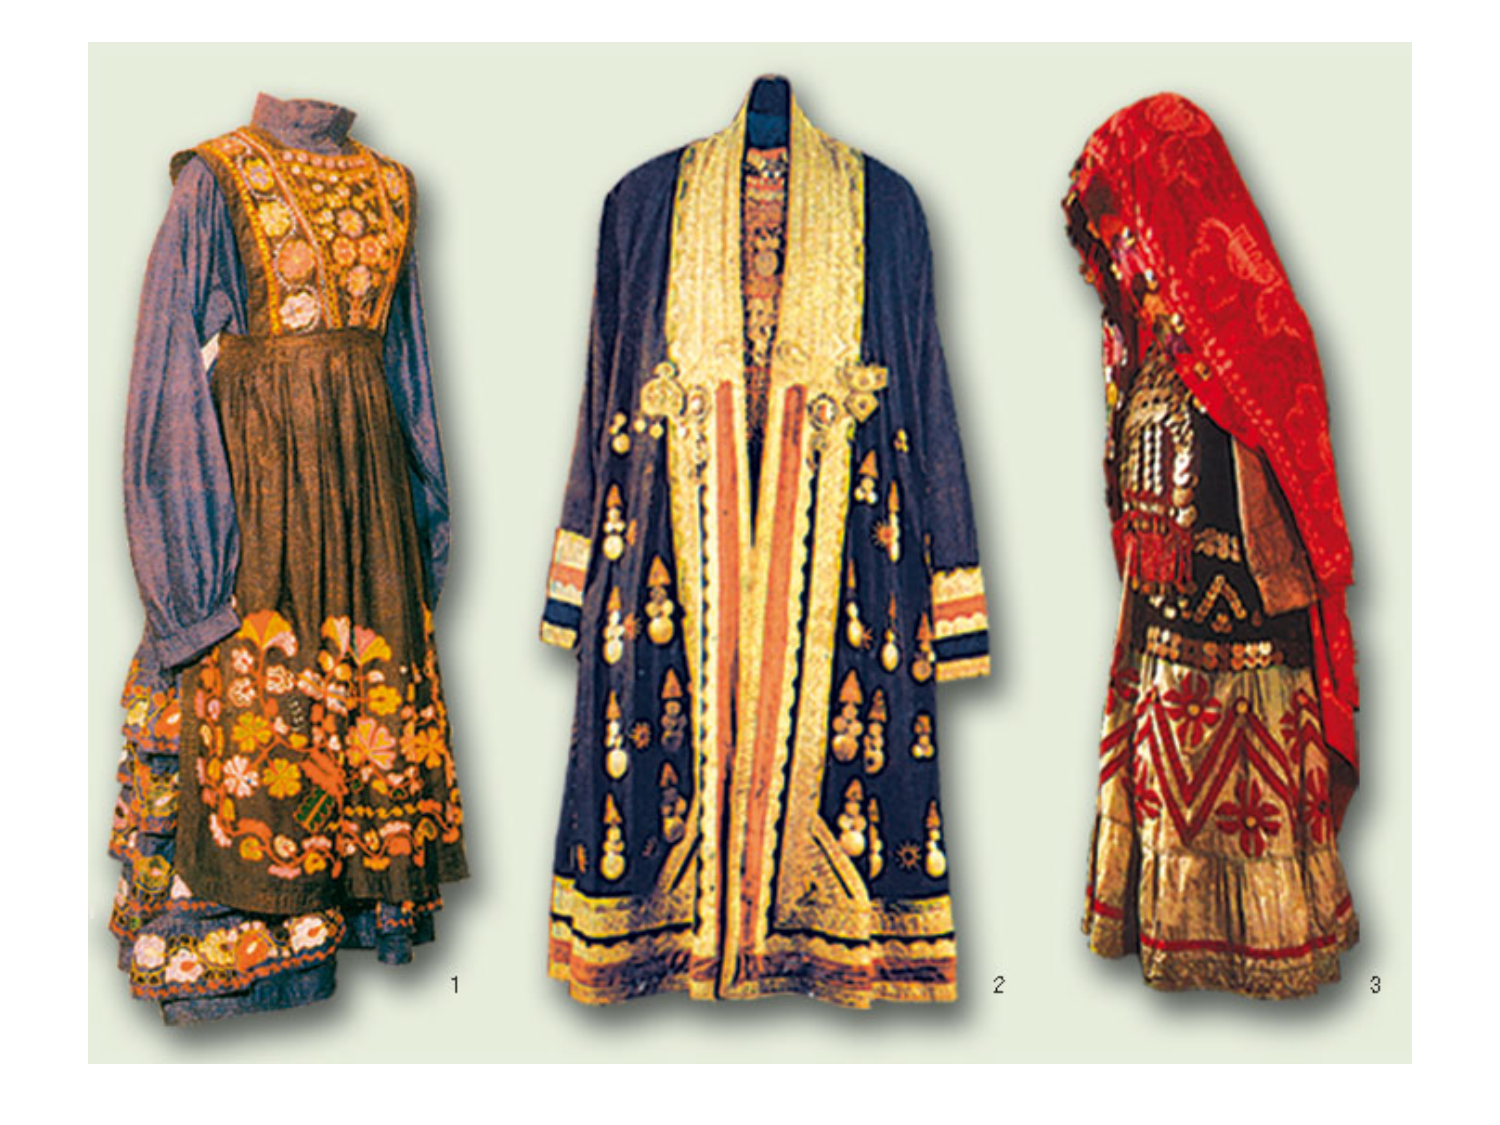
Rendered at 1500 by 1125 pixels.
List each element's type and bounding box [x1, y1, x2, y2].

list [88, 42, 1412, 1064]
